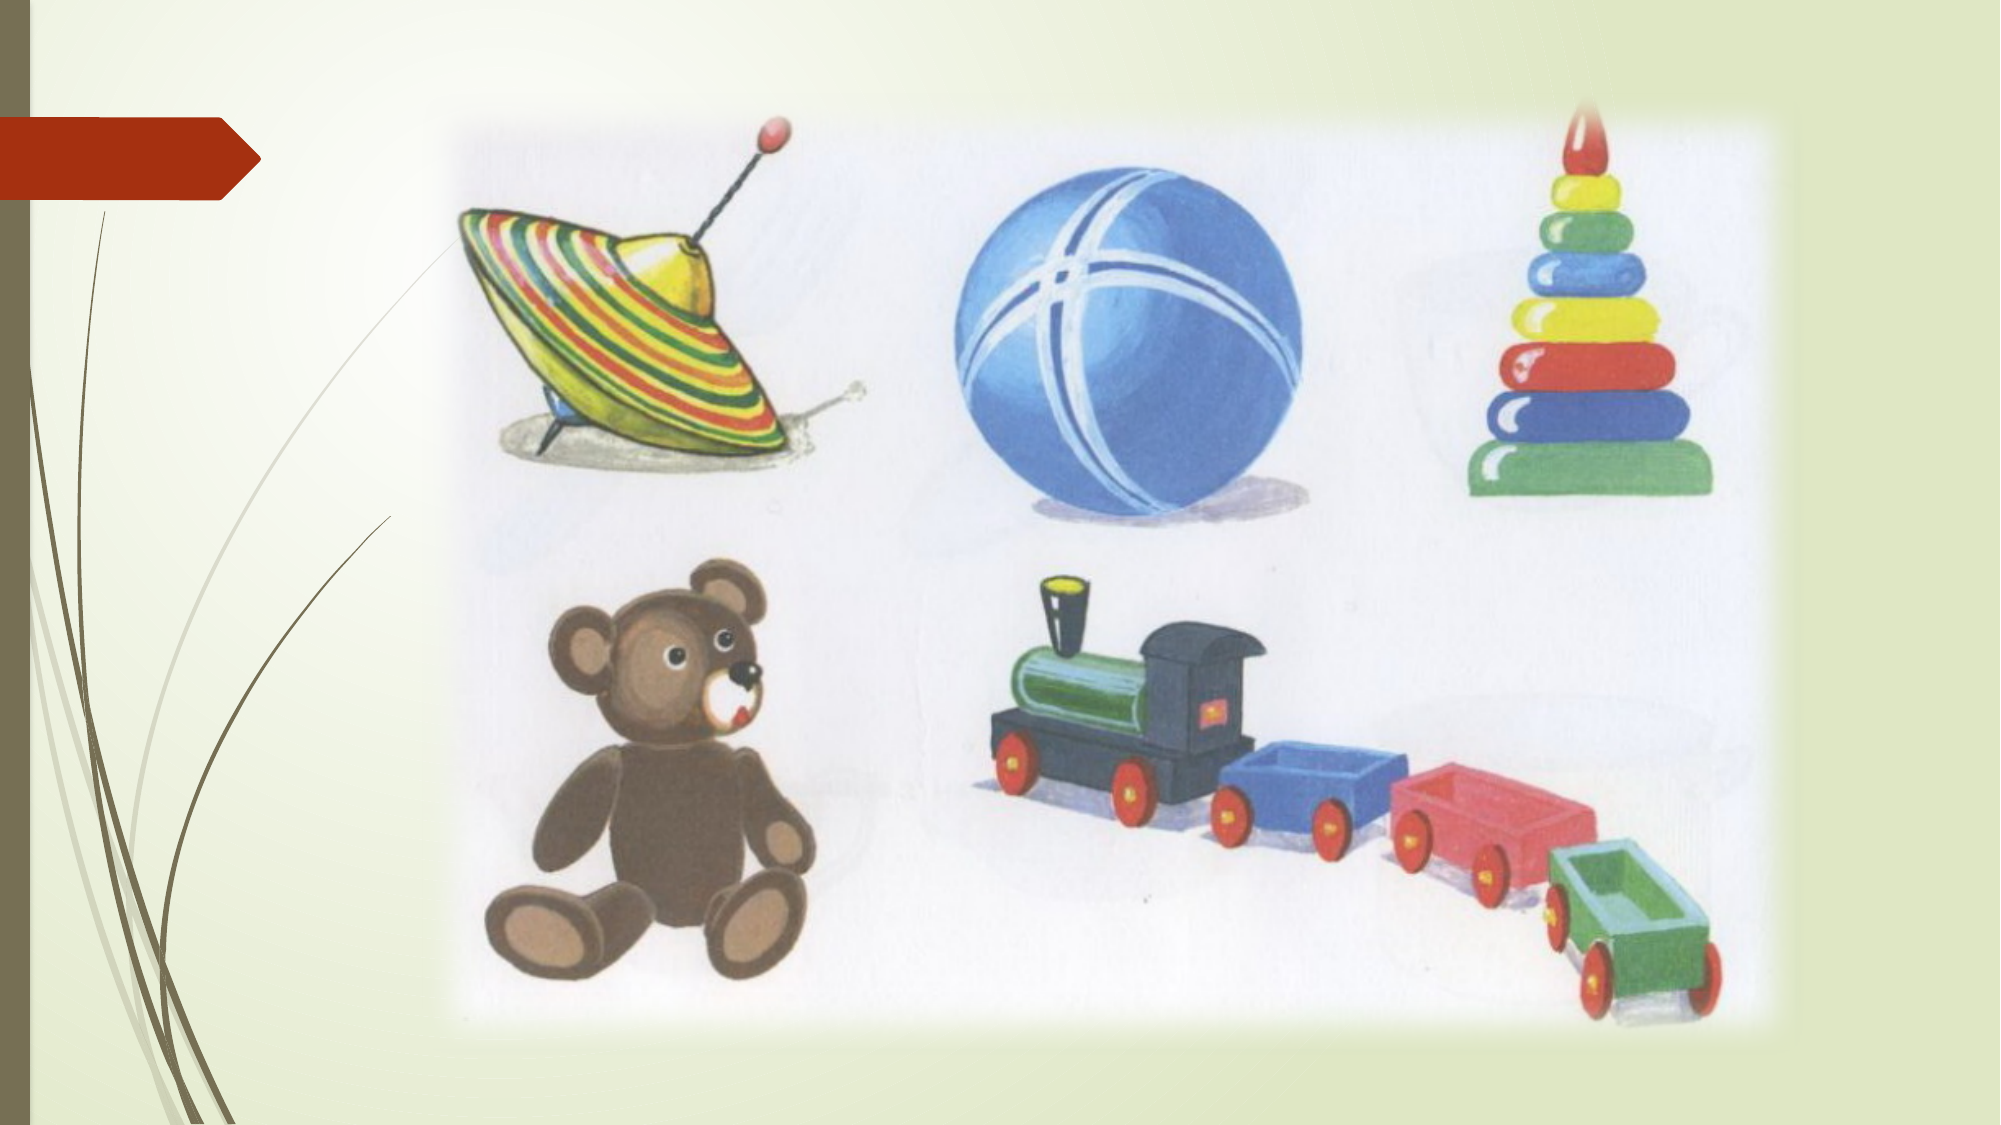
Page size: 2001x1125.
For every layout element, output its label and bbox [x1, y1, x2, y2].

list [420, 92, 1806, 1059]
